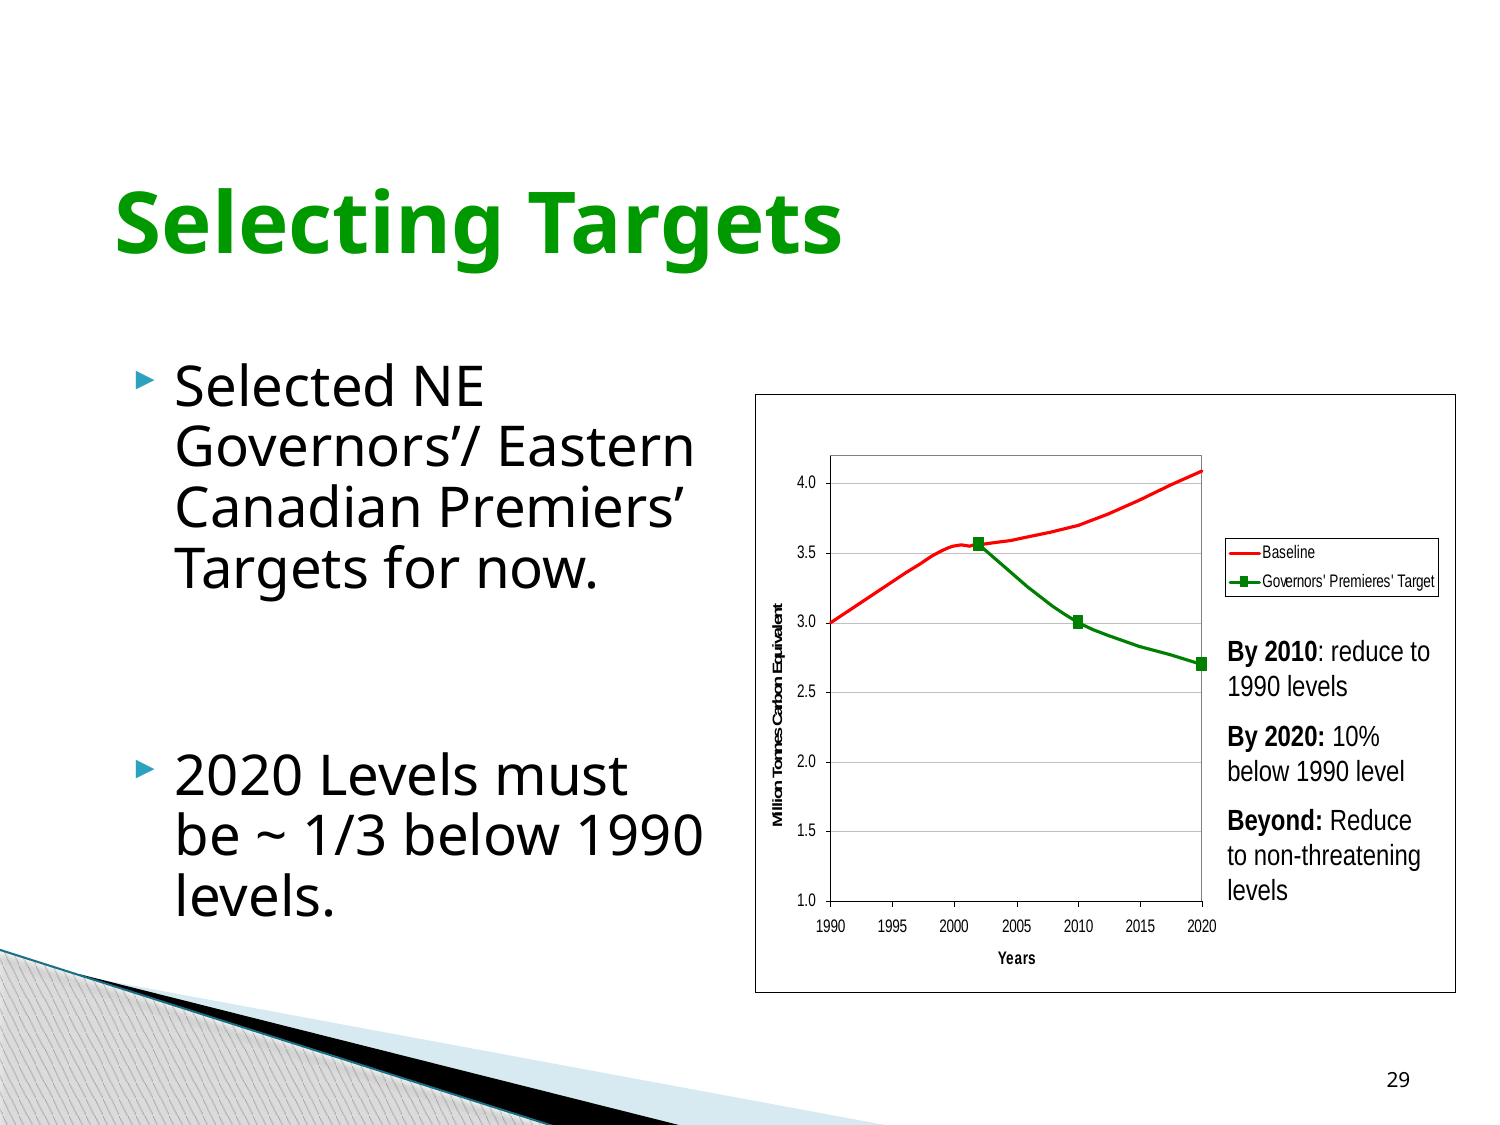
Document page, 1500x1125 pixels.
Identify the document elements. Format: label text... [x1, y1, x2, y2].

slide_number 29 [1074, 1024, 1425, 1103]
title Selecting Targets [99, 137, 1375, 303]
picture [749, 387, 1463, 1001]
list Selected NE Governors’/ Eastern Canadian Premiers’ Targets for now. 2020 Levels must be ~ 1/3 below 1990 levels. [99, 350, 725, 1050]
